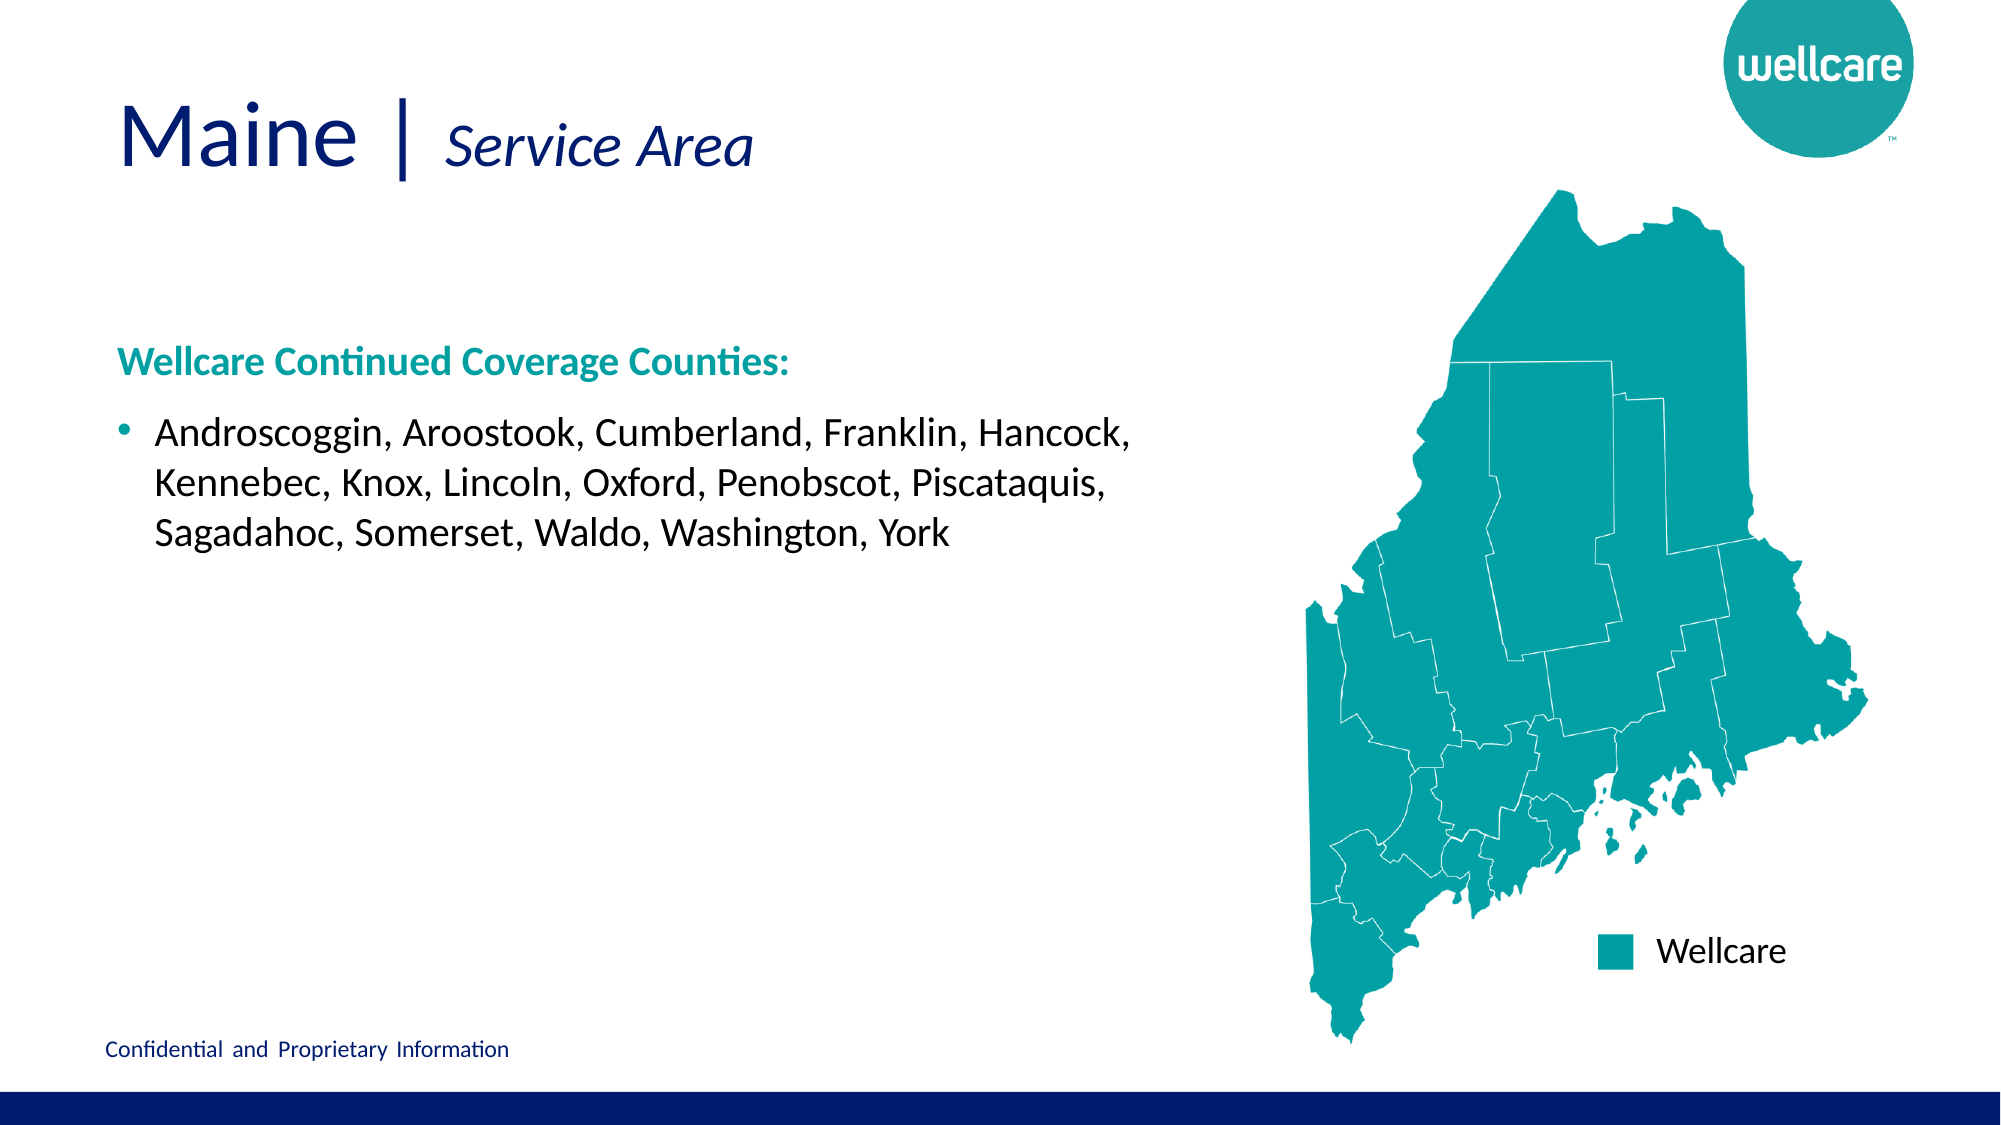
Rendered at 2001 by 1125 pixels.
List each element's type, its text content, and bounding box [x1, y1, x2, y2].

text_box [1303, 188, 1869, 1046]
title Maine | Service Area [110, 70, 1891, 261]
text_box Wellcare Continued Coverage Counties: Androscoggin, Aroostook, Cumberland, Franklin, Hancock, Kennebec, Knox, Lincoln, Oxford, Penobscot, Piscataquis, Sagadahoc, Somerset, Waldo, Washington, York [115, 311, 1140, 555]
footer Confidential and Proprietary Information [103, 1036, 652, 1125]
picture [1723, 0, 1914, 158]
